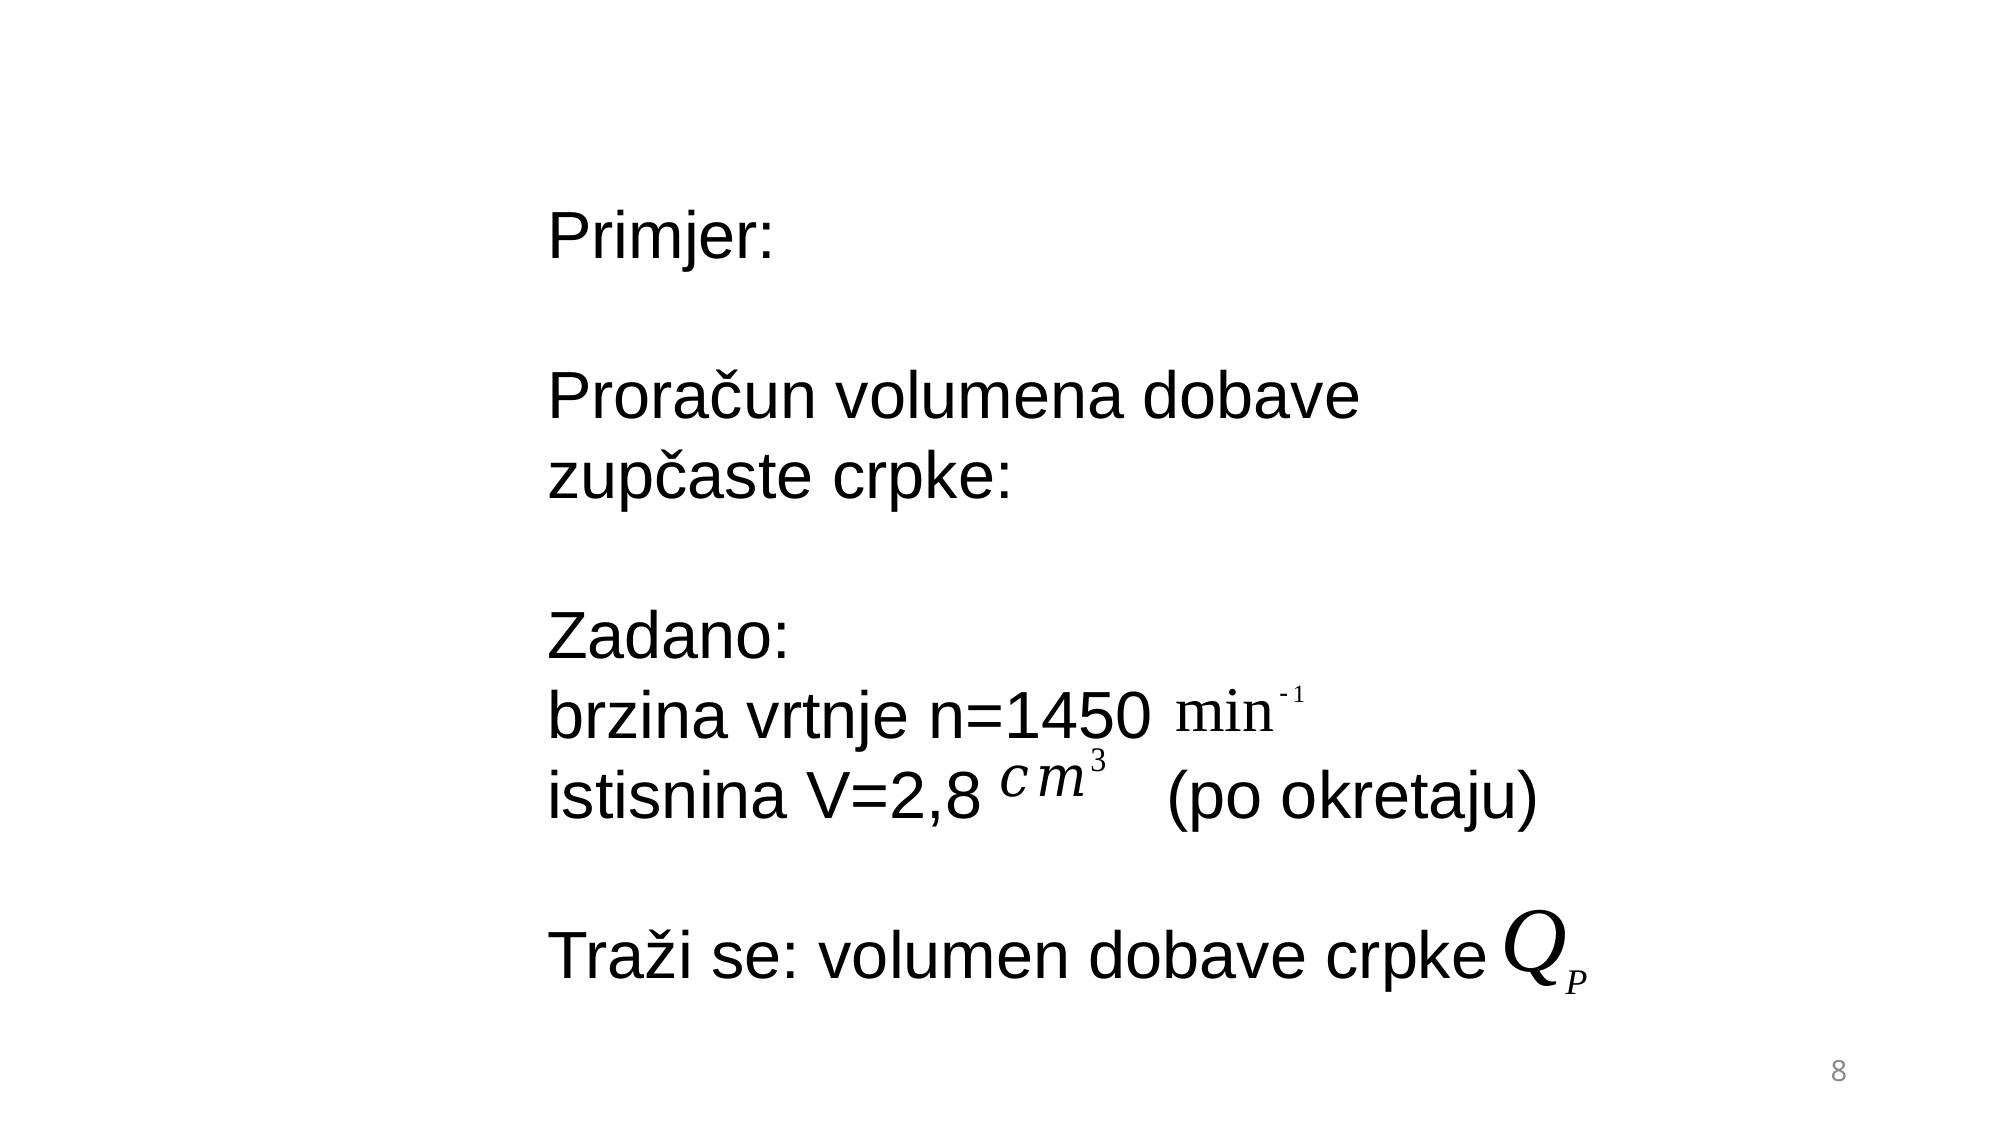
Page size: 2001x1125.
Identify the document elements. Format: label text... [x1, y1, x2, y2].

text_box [1169, 674, 1312, 739]
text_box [1494, 889, 1598, 1008]
slide_number 8 [1412, 1042, 1863, 1103]
text_box Primjer: Proračun volumena dobave zupčaste crpke: Zadano: brzina vrtnje n=1450 istisnina V=2,8 (po okretaju) Traži se: volumen dobave crpke [532, 184, 1557, 999]
